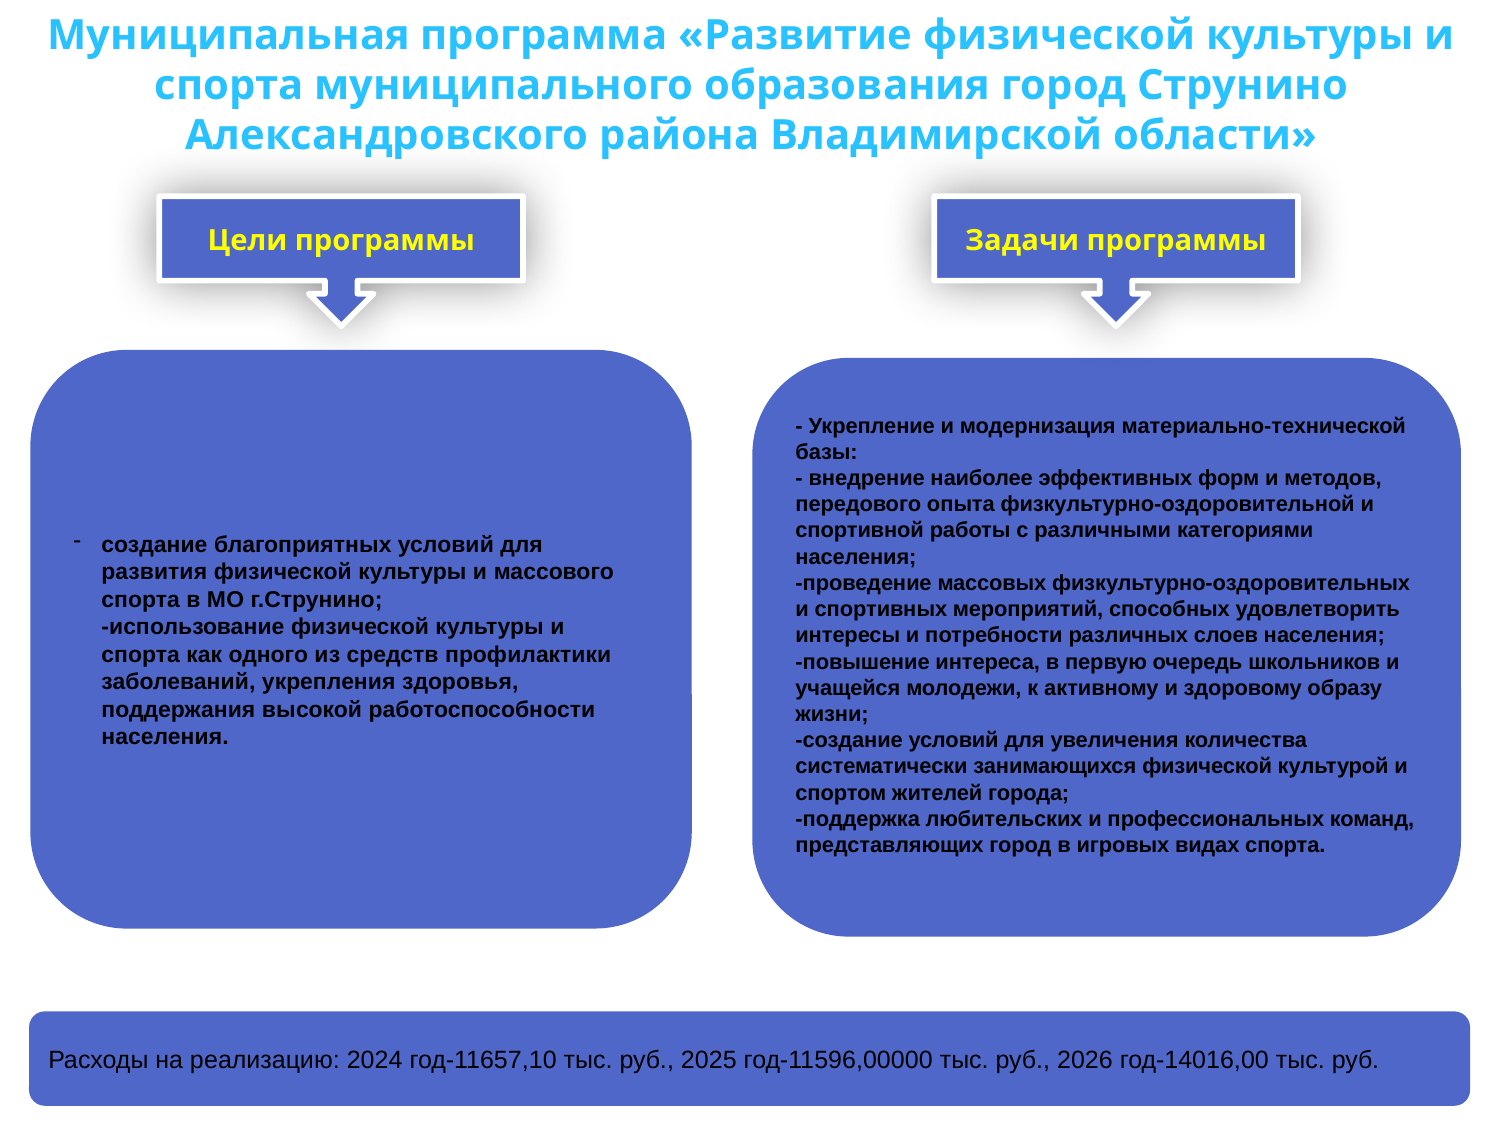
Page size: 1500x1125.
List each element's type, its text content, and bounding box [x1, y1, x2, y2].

text_box Цели программы [157, 194, 526, 329]
text_box - Укрепление и модернизация материально-технической базы: - внедрение наиболее эффективных форм и методов, передового опыта физкультурно-оздоровительной и спортивной работы с различными категориями населения; -проведение массовых физкультурно-оздоровительных и спортивных мероприятий, способных удовлетворить интересы и потребности различных слоев населения; -повышение интереса, в первую очередь школьников и учащейся молодежи, к активному и здоровому образу жизни; -создание условий для увеличения количества систематически занимающихся физической культурой и спортом жителей города; -поддержка любительских и профессиональных команд, представляющих город в игровых видах спорта. [750, 355, 1464, 939]
text_box Муниципальная программа «Развитие физической культуры и спорта муниципального образования город Струнино Александровского района Владимирской области» [0, 0, 1500, 165]
text_box Задачи программы [932, 194, 1301, 329]
text_box Расходы на реализацию: 2024 год-11657,10 тыс. руб., 2025 год-11596,00000 тыс. руб., 2026 год-14016,00 тыс. руб. [26, 1009, 1473, 1108]
text_box создание благоприятных условий для развития физической культуры и массового спорта в МО г.Струнино; -использование физической культуры и спорта как одного из средств профилактики заболеваний, укрепления здоровья, поддержания высокой работоспособности населения. [28, 347, 694, 931]
